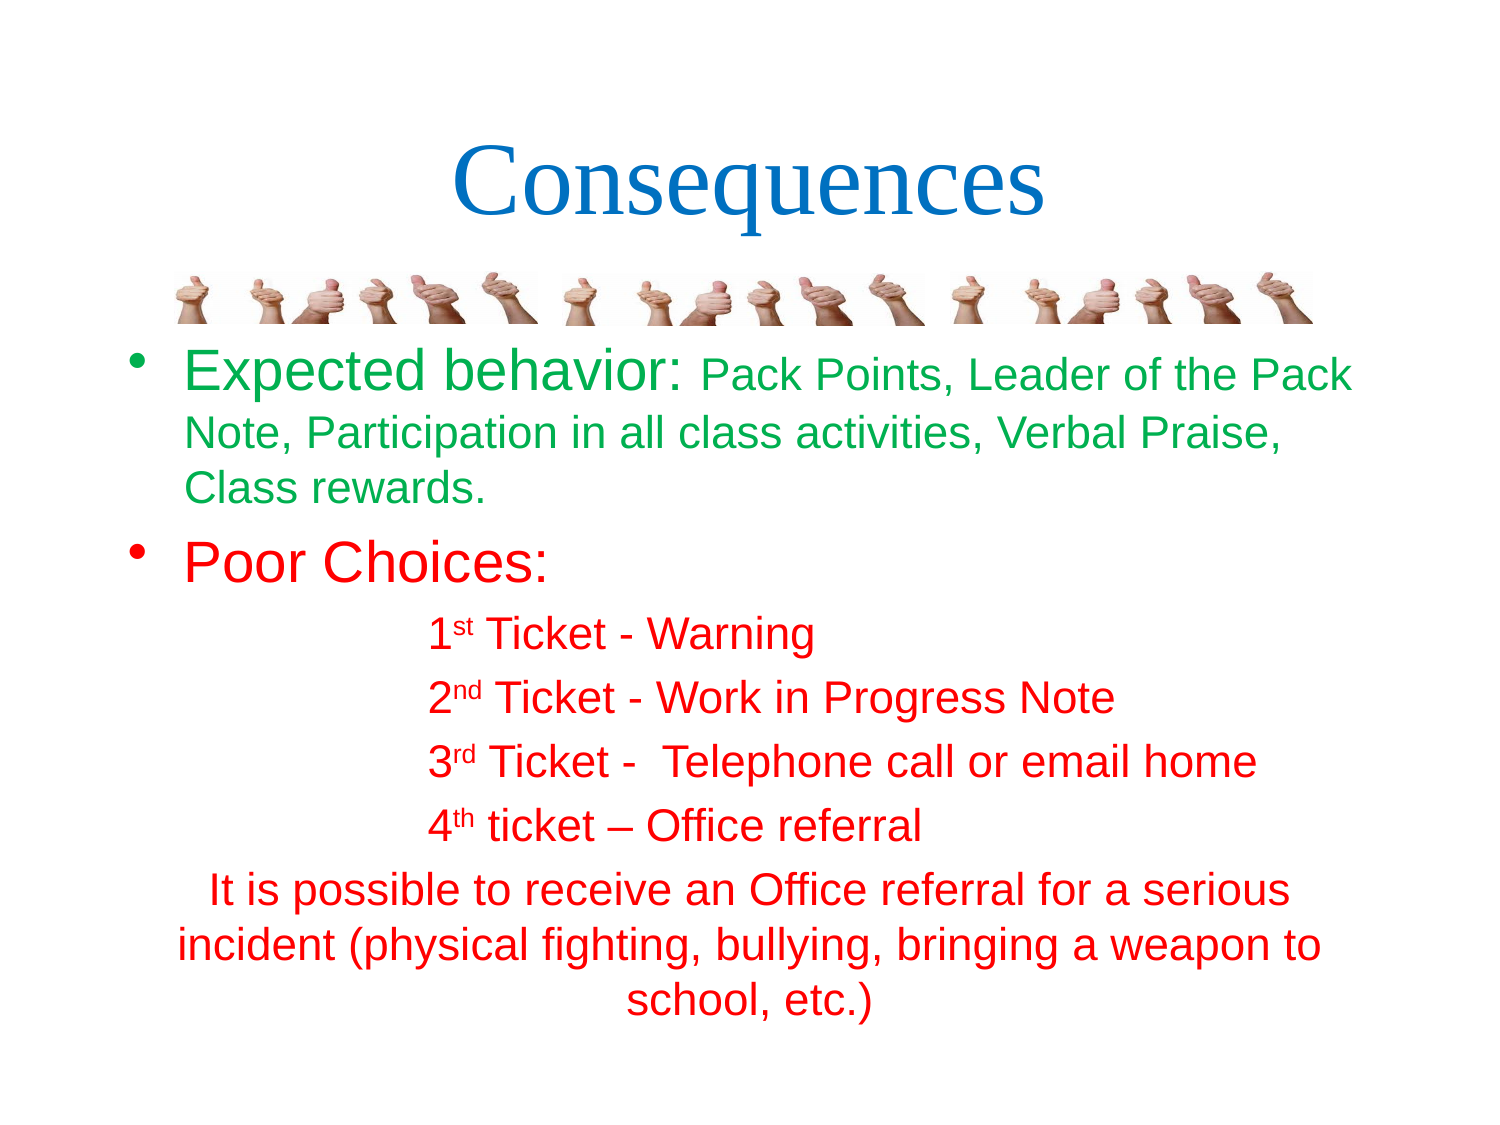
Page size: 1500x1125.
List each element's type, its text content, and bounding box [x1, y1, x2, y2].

picture [949, 270, 1313, 324]
picture [174, 270, 538, 324]
list Expected behavior: Pack Points, Leader of the Pack Note, Participation in all class activities, Verbal Praise, Class rewards. Poor Choices: 1st Ticket - Warning 2nd Ticket - Work in Progress Note 3rd Ticket - Telephone call or email home 4th ticket – Office referral It is possible to receive an Office referral for a serious incident (physical fighting, bullying, bringing a weapon to school, etc.) [112, 324, 1388, 1075]
title Consequences [112, 75, 1388, 272]
picture [562, 273, 926, 326]
